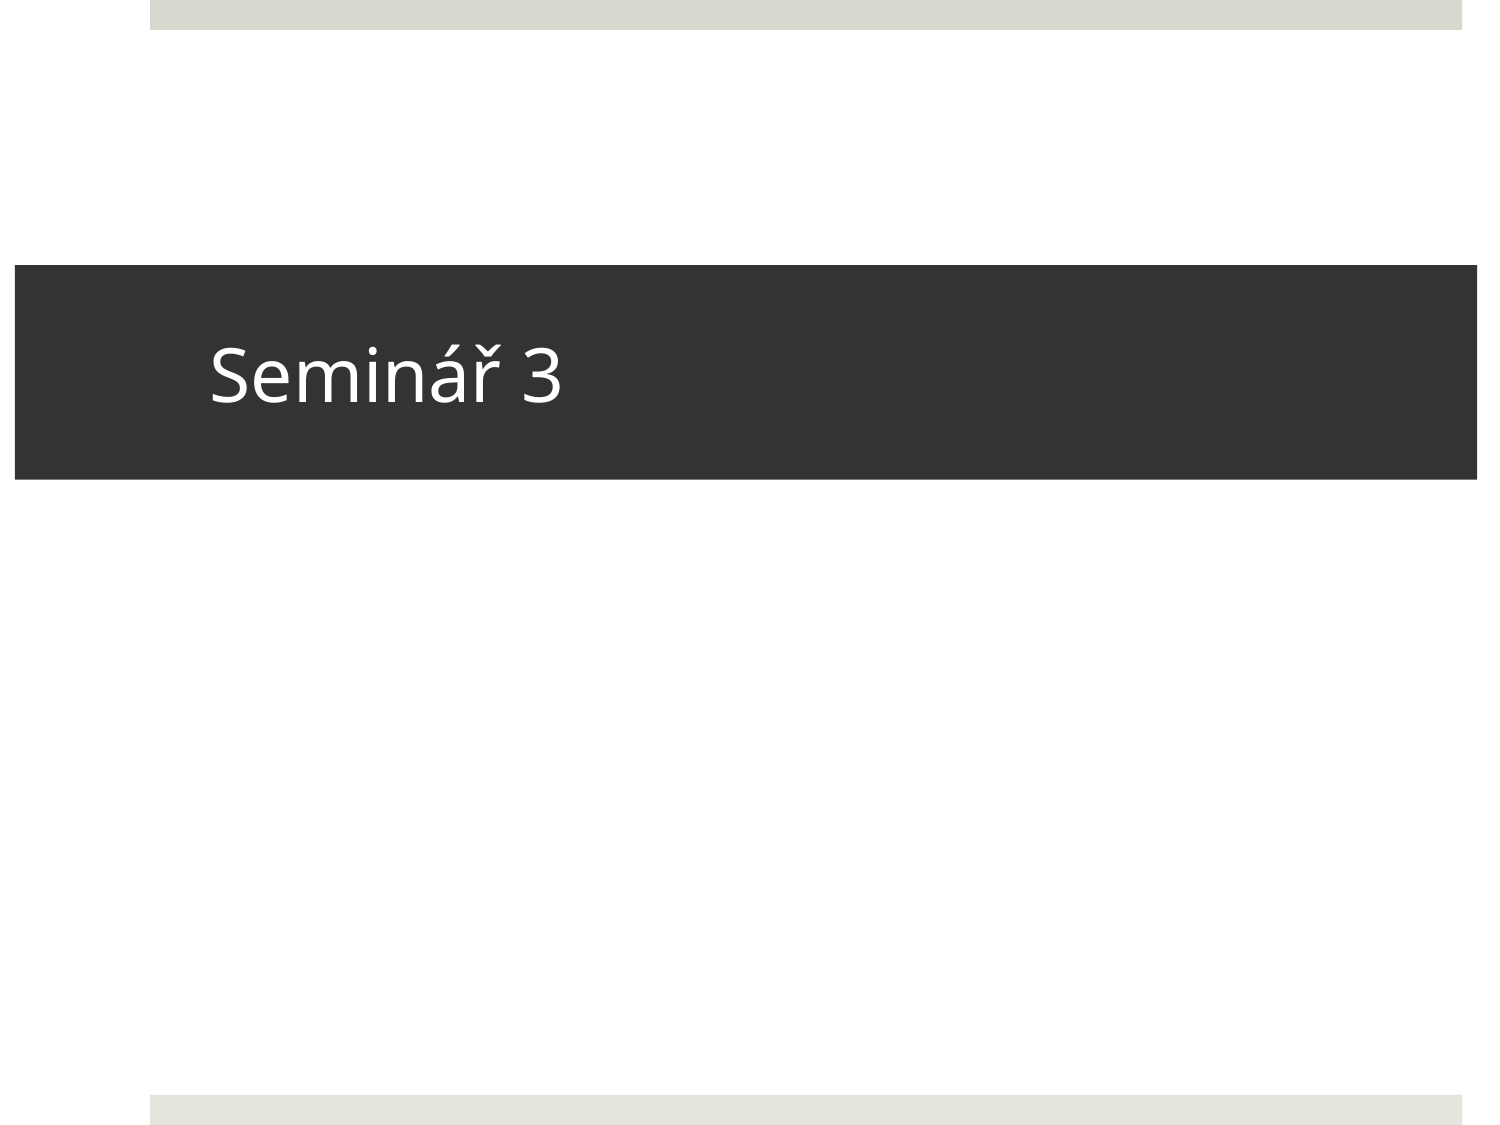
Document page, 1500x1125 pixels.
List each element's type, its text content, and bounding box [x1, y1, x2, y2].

title Seminář 3 [14, 265, 1478, 480]
